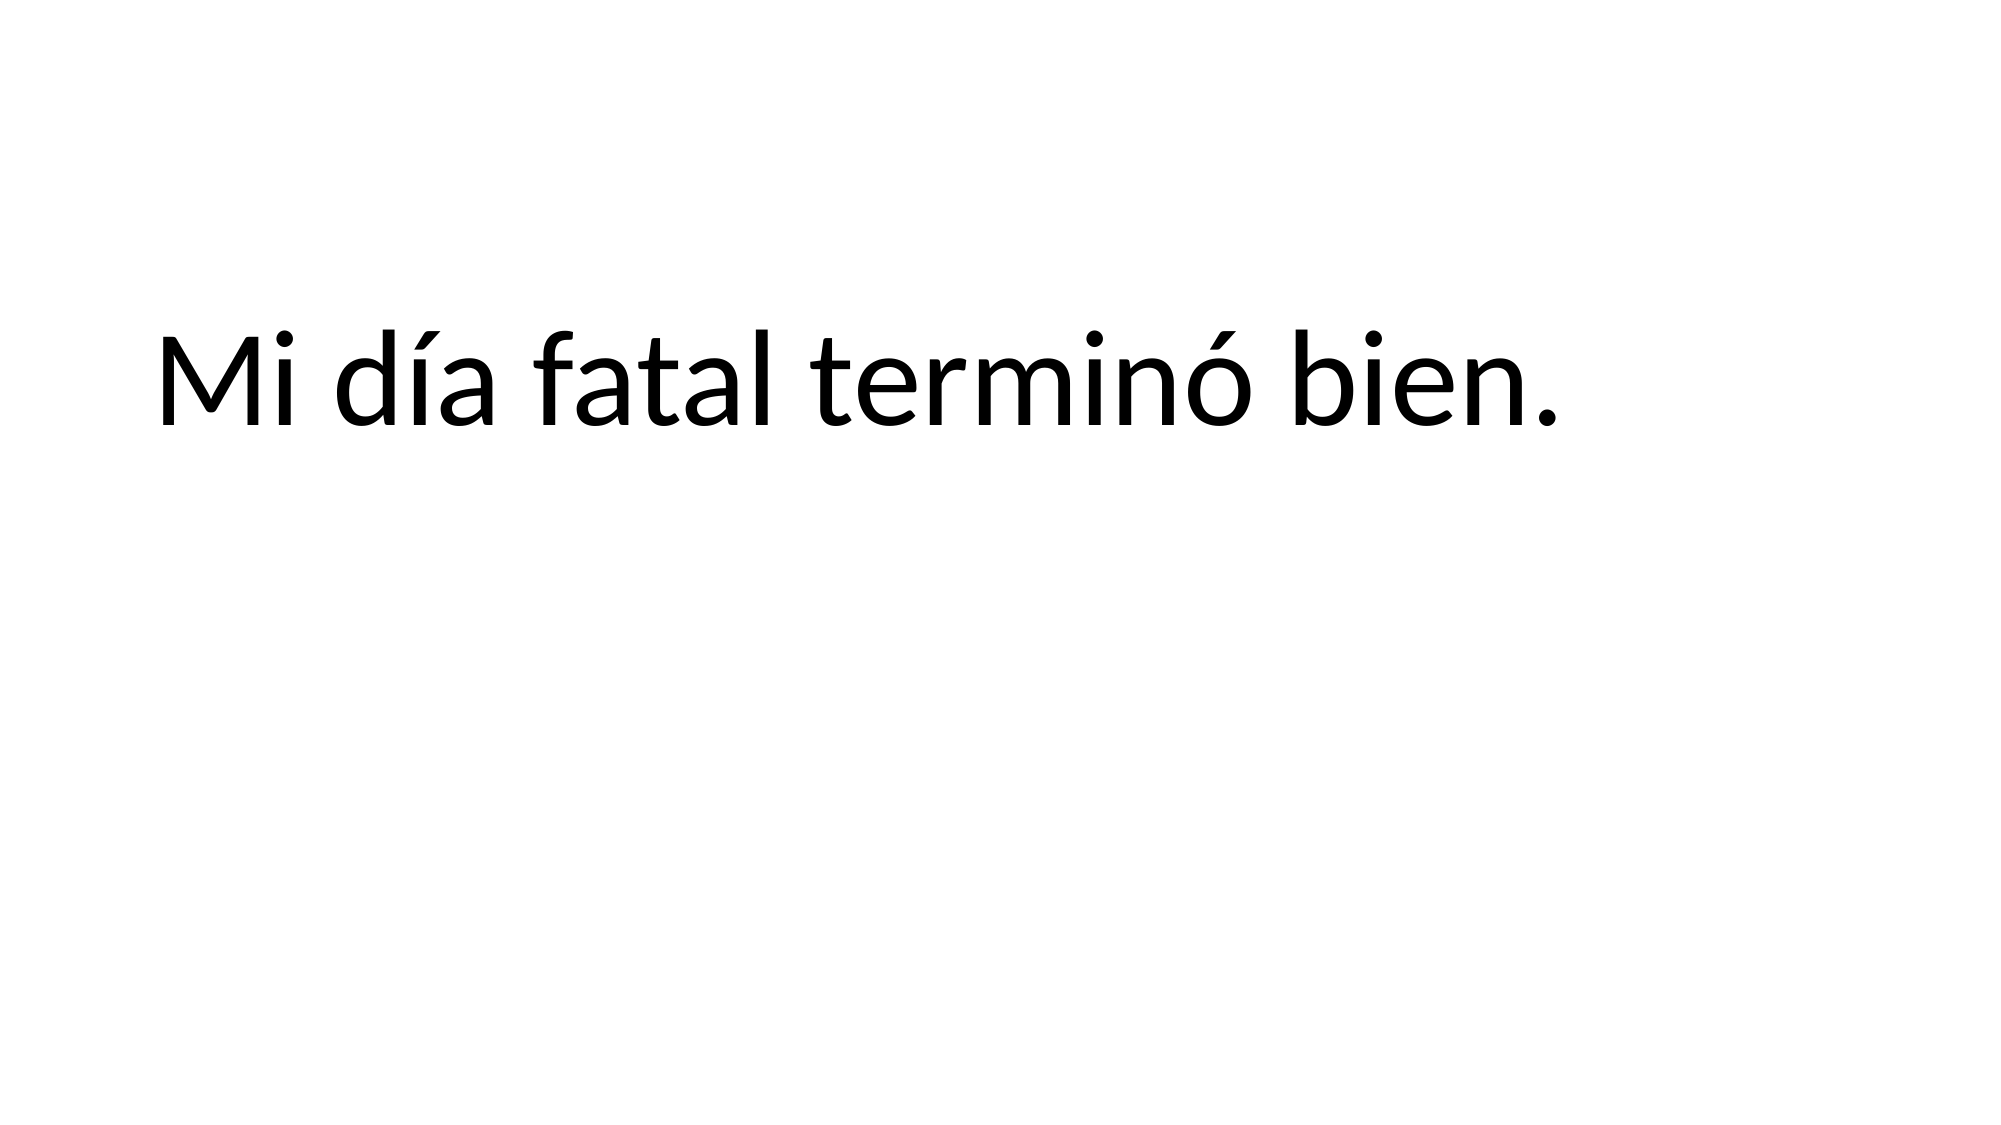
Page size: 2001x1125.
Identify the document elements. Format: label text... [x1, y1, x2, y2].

list Mi día fatal terminó bien. [137, 299, 1863, 1014]
